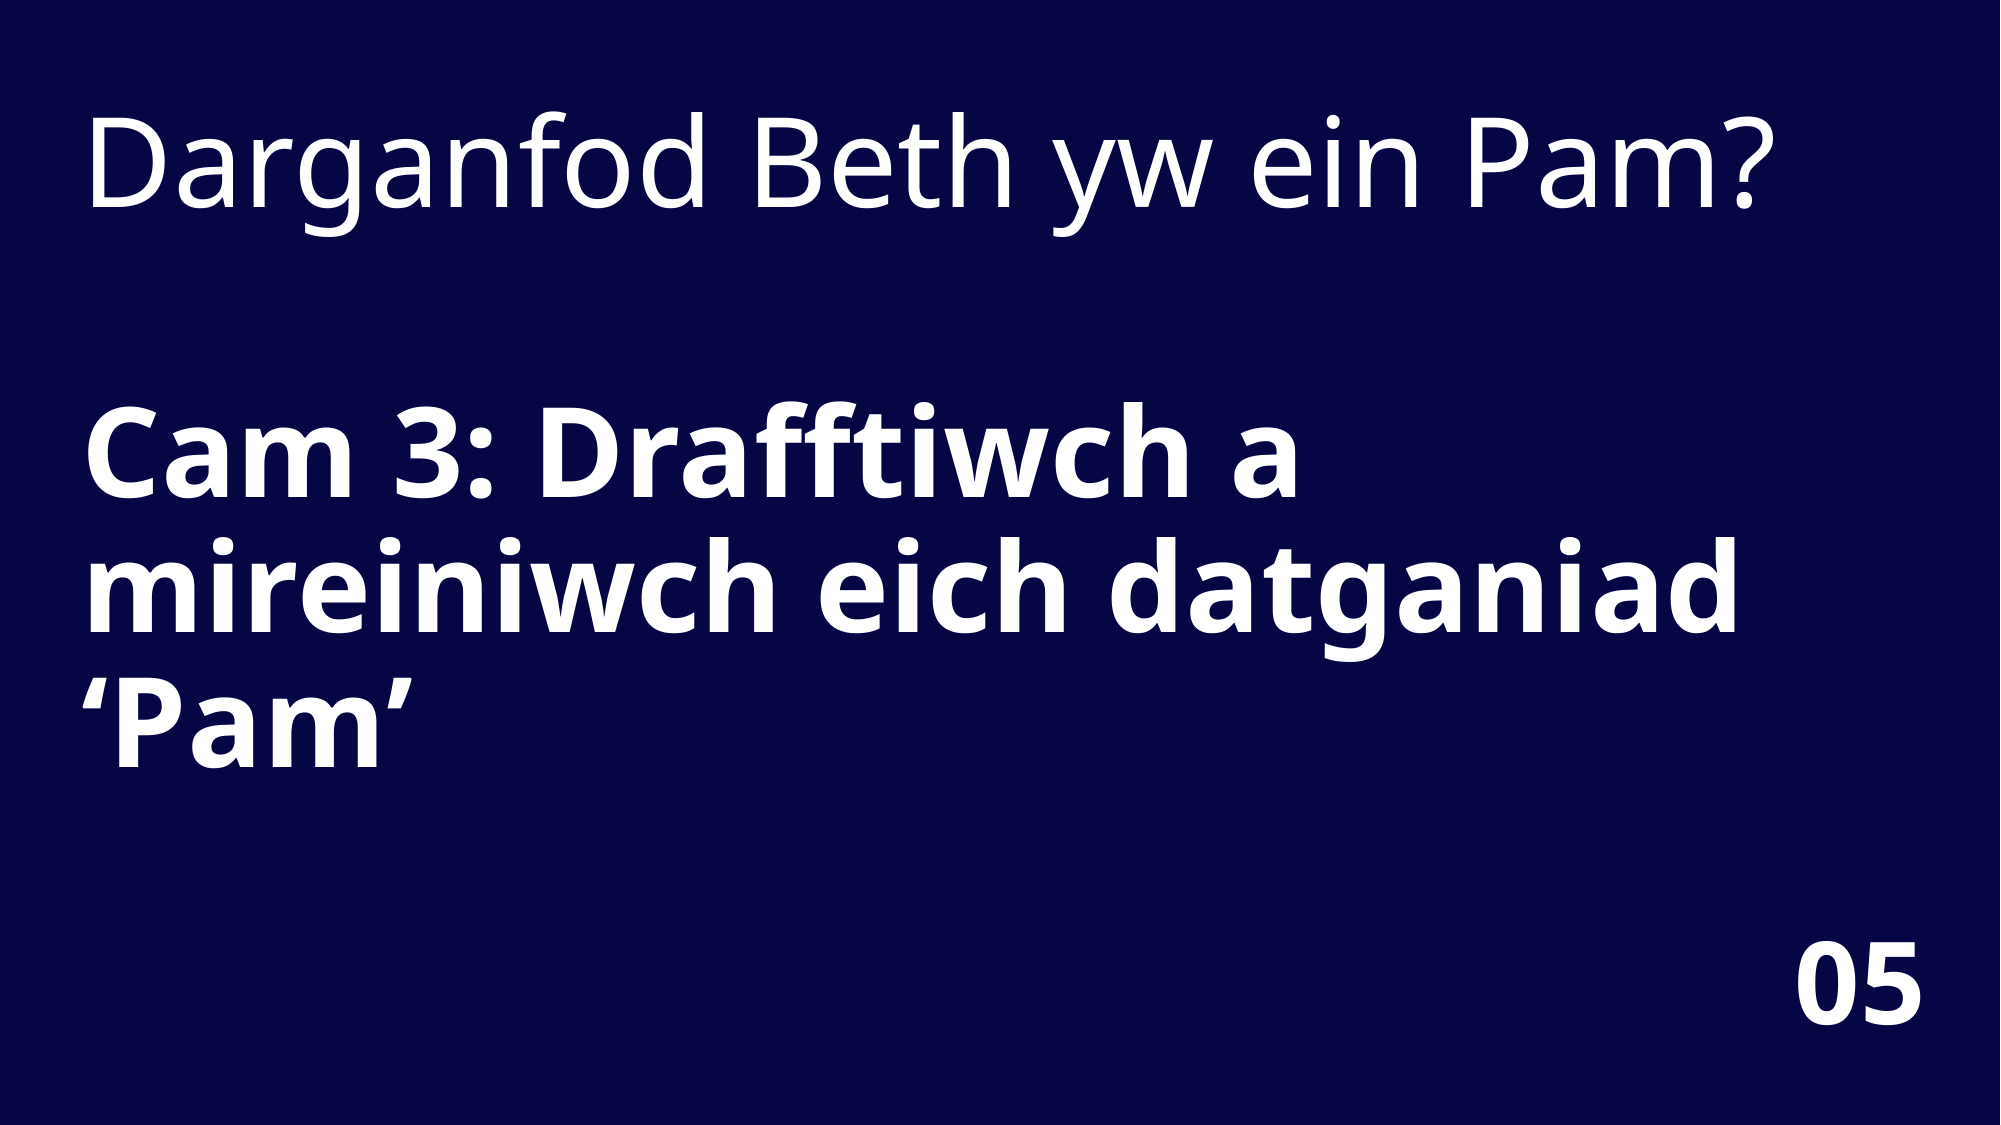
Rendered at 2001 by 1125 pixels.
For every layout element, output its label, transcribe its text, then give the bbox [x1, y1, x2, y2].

list Darganfod Beth yw ein Pam? Cam 3: Drafftiwch a mireiniwch eich datganiad ‘Pam’ [66, 91, 1835, 865]
list 05 [1721, 918, 2000, 1044]
